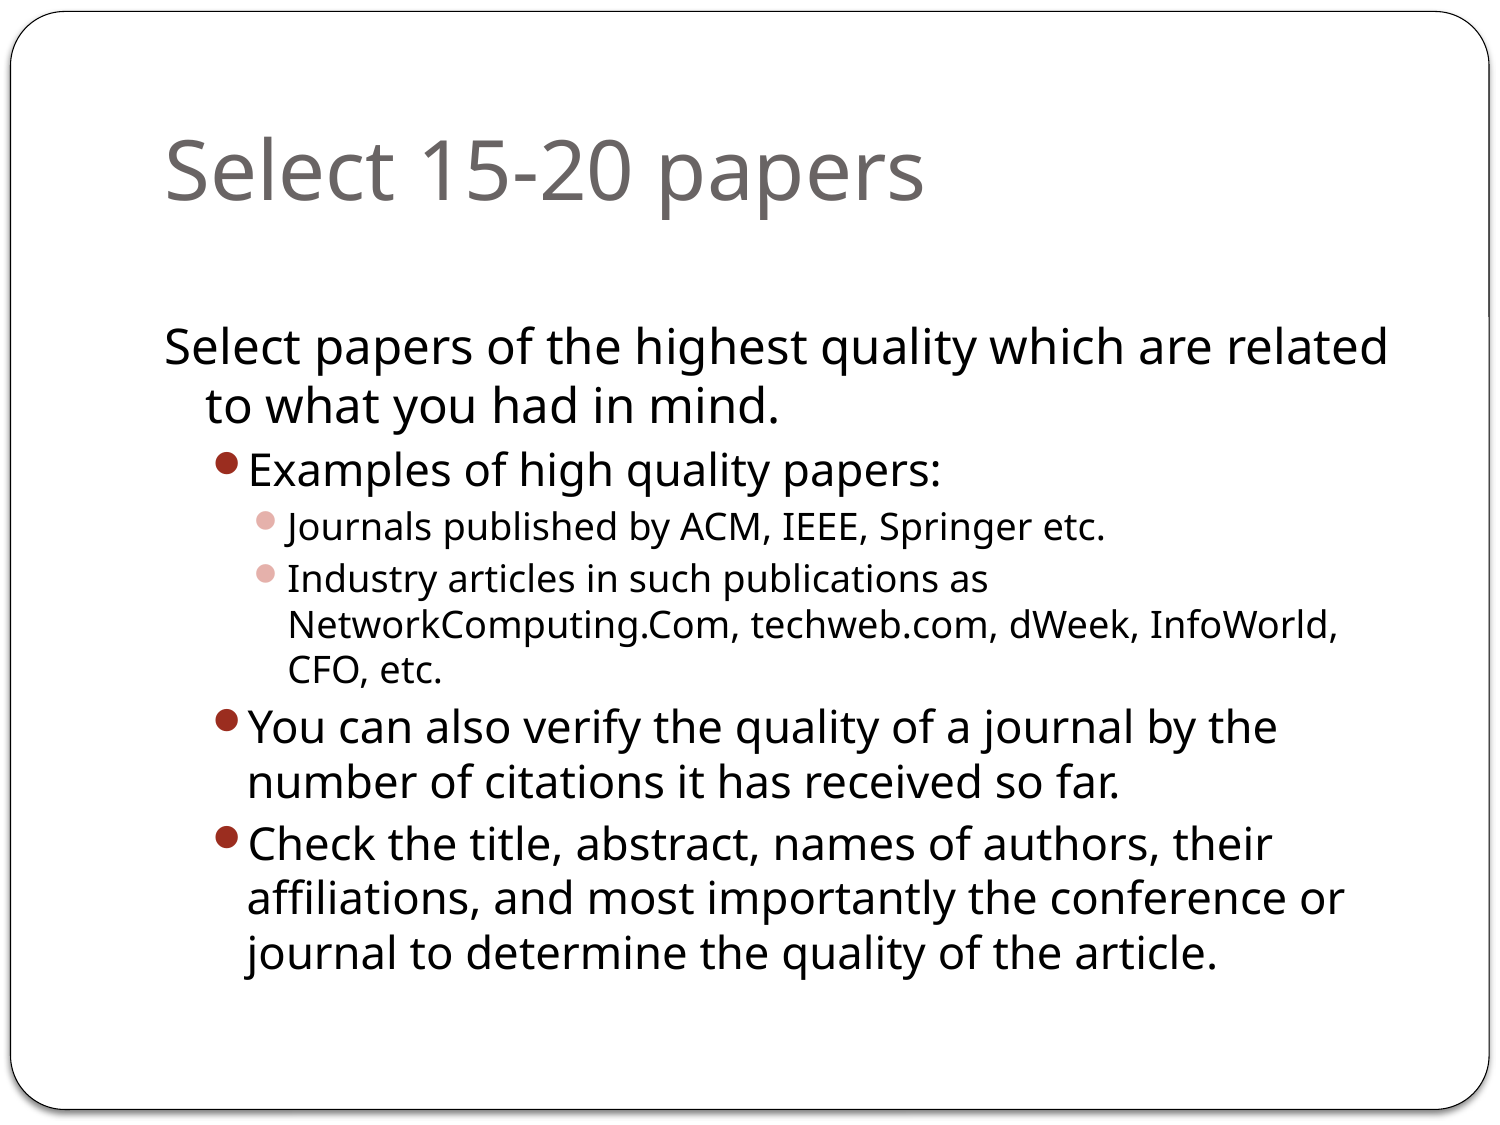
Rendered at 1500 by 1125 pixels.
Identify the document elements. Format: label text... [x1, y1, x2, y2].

list Select papers of the highest quality which are related to what you had in mind. Examples of high quality papers: Journals published by ACM, IEEE, Springer etc. Industry articles in such publications as NetworkComputing.Com, techweb.com, dWeek, InfoWorld, CFO, etc. You can also verify the quality of a journal by the number of citations it has received so far. Check the title, abstract, names of authors, their affiliations, and most importantly the conference or journal to determine the quality of the article. [150, 237, 1425, 988]
title Select 15-20 papers [150, 45, 1425, 233]
